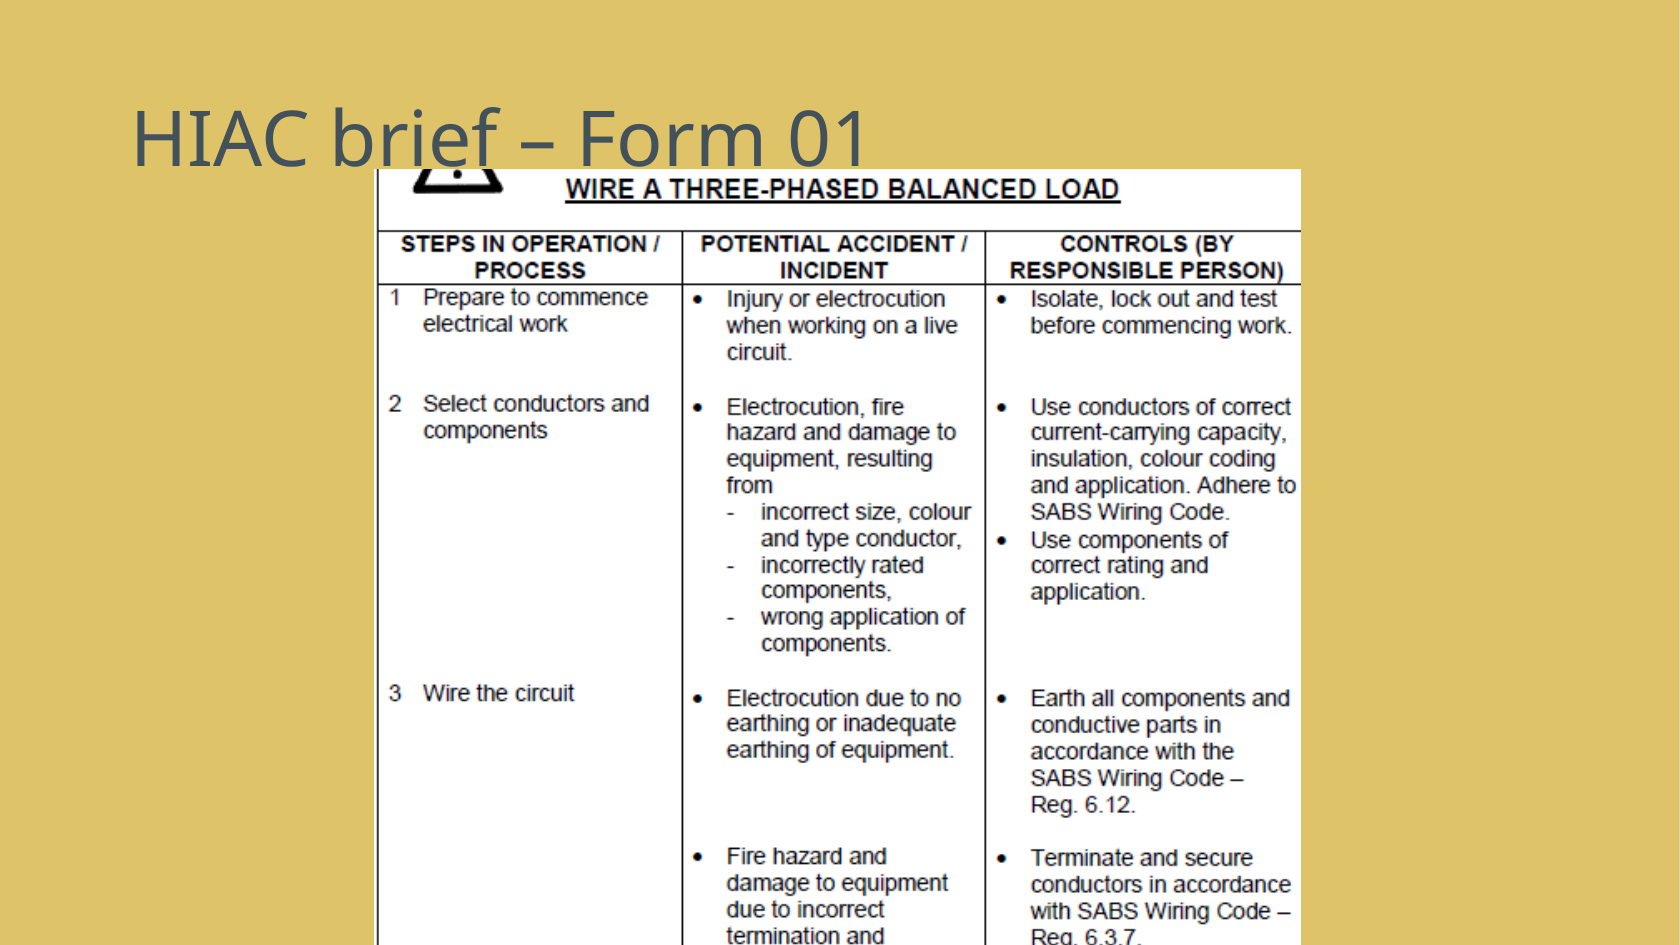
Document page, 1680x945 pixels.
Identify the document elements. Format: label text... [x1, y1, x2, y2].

picture [374, 169, 1301, 945]
title HIAC brief – Form 01 [115, 50, 1565, 233]
